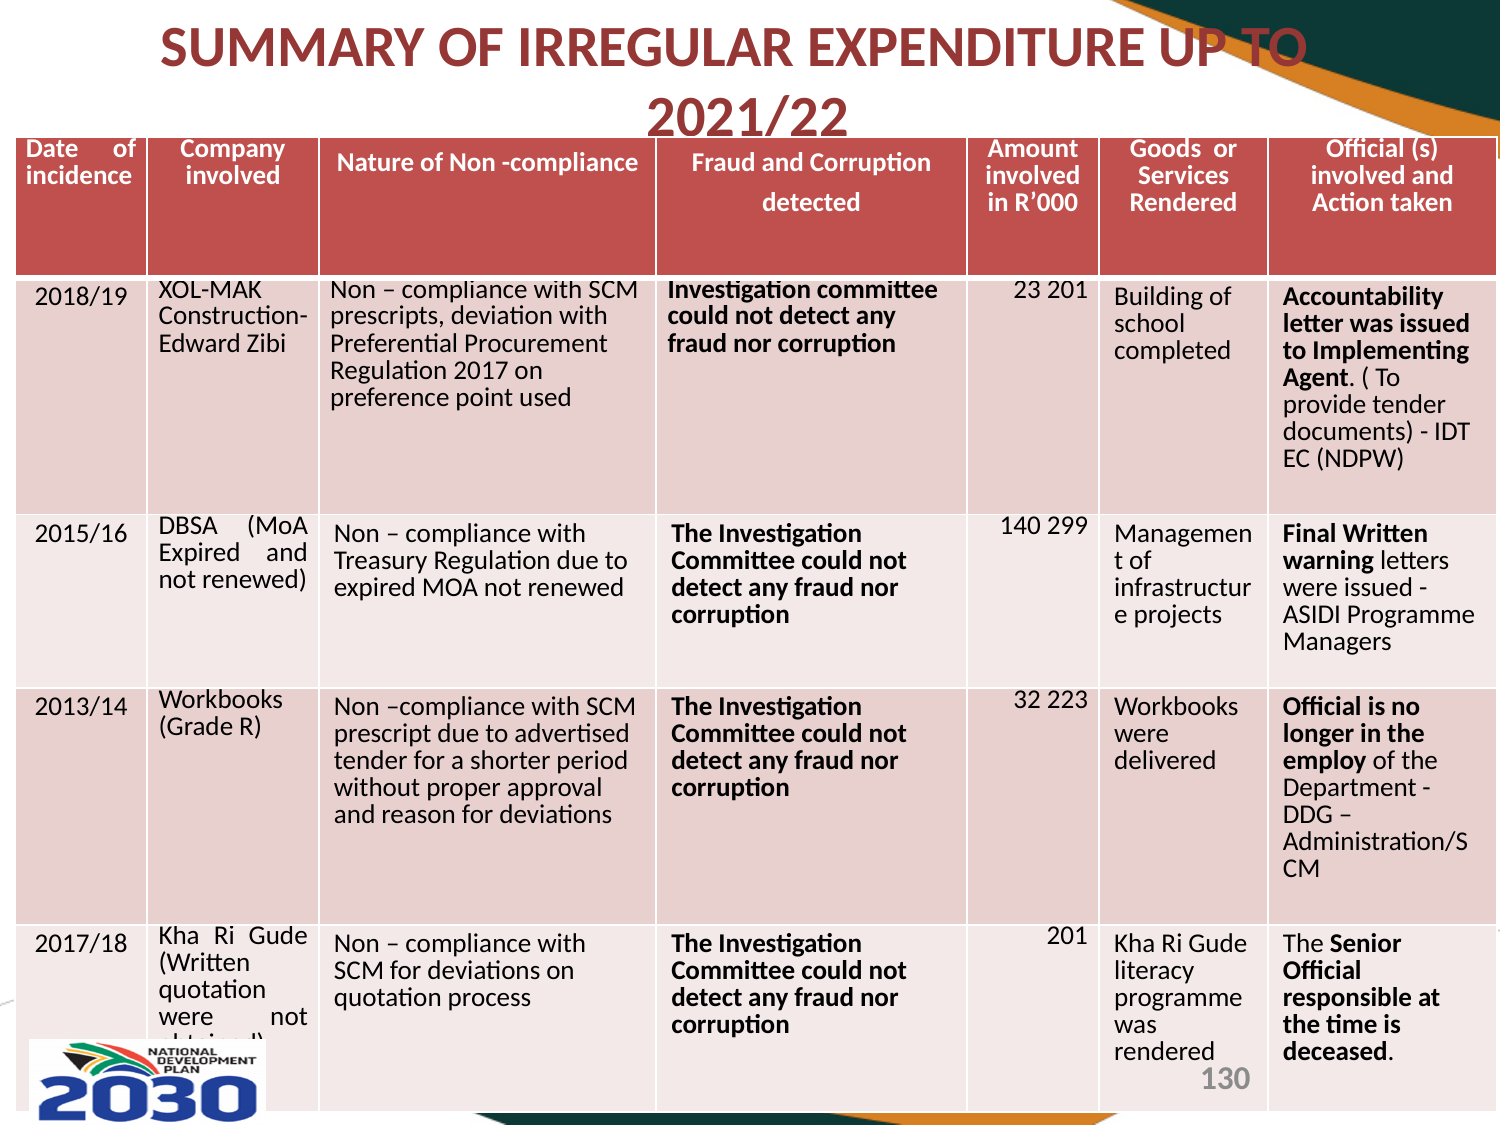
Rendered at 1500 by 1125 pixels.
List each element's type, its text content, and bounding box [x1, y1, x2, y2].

table_cell 201 [968, 1107, 1098, 1111]
table_cell The Senior Official responsible at the time is deceased. [1269, 926, 1496, 1111]
table_cell 23 201 [968, 281, 1098, 514]
table_cell Building of school completed [1100, 281, 1267, 514]
table_cell 2013/14 [16, 689, 146, 924]
table_cell Workbooks were delivered [1100, 689, 1267, 924]
table_cell 2018/19 [16, 281, 146, 514]
table_cell Kha Ri Gude (Written quotation were not obtained) [148, 926, 318, 1111]
table_cell Official is no longer in the employ of the Department - DDG – Administration/SCM [1269, 689, 1496, 924]
table_header Official (s) involved and Action taken [1269, 138, 1496, 275]
table_cell 2017/18 [16, 926, 146, 1111]
table_header Date of incidence [16, 138, 146, 275]
table_header Company involved [148, 138, 318, 275]
table_cell Non – compliance with SCM for deviations on quotation process [320, 926, 655, 1111]
table_cell Kha Ri Gude literacy programme was rendered [1100, 926, 1267, 1111]
table_header Goods or Services Rendered [1100, 138, 1267, 275]
table_header Amount involved in R’000 [968, 138, 1098, 275]
table_cell 140 299 [968, 515, 1098, 687]
table_header Fraud and Corruption detected [657, 138, 966, 275]
table_cell Non – compliance with Treasury Regulation due to expired MOA not renewed [320, 515, 655, 687]
table_cell The Investigation Committee could not detect any fraud nor corruption [657, 926, 966, 1111]
table_cell Accountability letter was issued to Implementing Agent. ( To provide tender documents) - IDT EC (NDPW) [1269, 281, 1496, 514]
table_cell Investigation committee could not detect any fraud nor corruption [657, 281, 966, 514]
table_cell 2015/16 [16, 515, 146, 687]
table_cell Final Written warning letters were issued - ASIDI Programme Managers [1269, 515, 1496, 687]
table_cell XOL-MAK Construction- Edward Zibi [148, 281, 318, 514]
table_cell 32 223 [968, 689, 1098, 924]
table_cell DBSA (MoA Expired and not renewed) [148, 515, 318, 687]
table_cell The Investigation Committee could not detect any fraud nor corruption [657, 515, 966, 687]
table_cell The Investigation Committee could not detect any fraud nor corruption [657, 689, 966, 924]
picture [0, 0, 1500, 1125]
title SUMMARY OF IRREGULAR EXPENDITURE UP TO 2021/22 [0, 19, 1483, 138]
table_header Nature of Non -compliance [320, 138, 655, 275]
table_cell Non – compliance with SCM prescripts, deviation with Preferential Procurement Regulation 2017 on preference point used [320, 281, 655, 514]
table_cell Non –compliance with SCM prescript due to advertised tender for a shorter period without proper approval and reason for deviations [320, 689, 655, 924]
table_cell Management of infrastructure projects [1100, 515, 1267, 687]
table_cell 201 [968, 926, 1098, 1046]
table_cell Workbooks (Grade R) [148, 689, 318, 924]
slide_number 130 [915, 1046, 1266, 1107]
